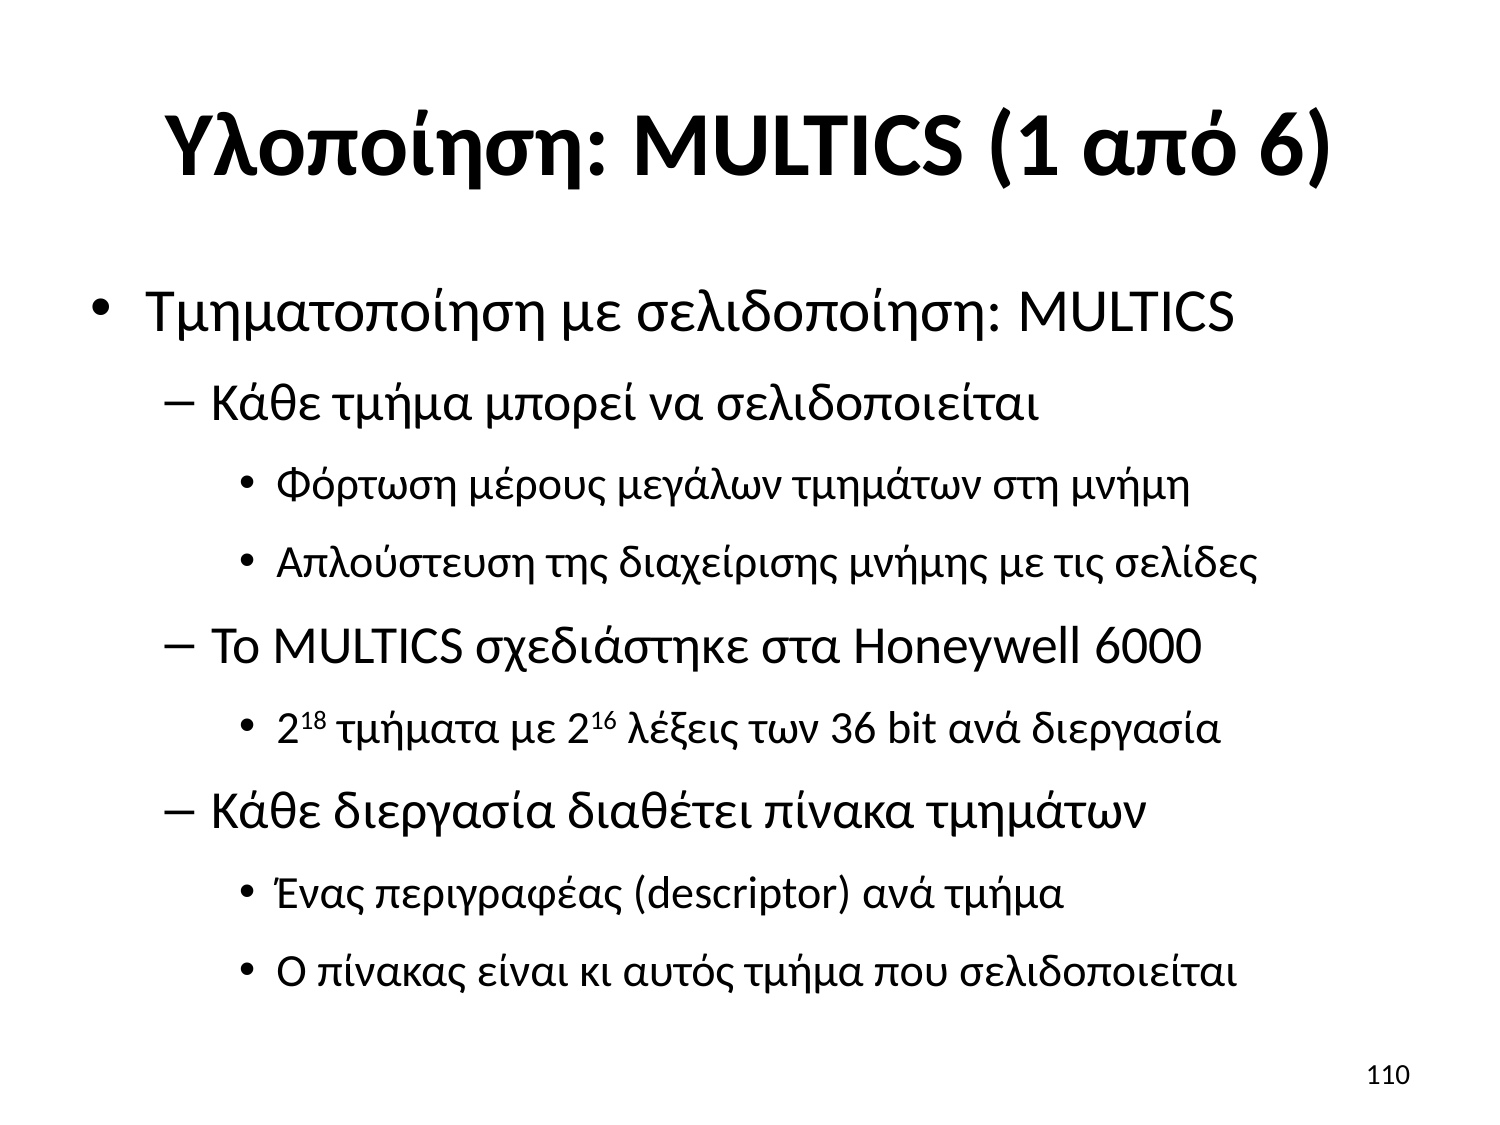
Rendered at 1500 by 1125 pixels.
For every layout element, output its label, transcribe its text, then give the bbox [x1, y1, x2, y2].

title Υλοποίηση: MULTICS (1 από 6) [75, 45, 1425, 233]
list Τμηματοποίηση με σελιδοποίηση: MULTICS Κάθε τμήμα μπορεί να σελιδοποιείται Φόρτωση μέρους μεγάλων τμημάτων στη μνήμη Απλούστευση της διαχείρισης μνήμης με τις σελίδες Το MULTICS σχεδιάστηκε στα Honeywell 6000 218 τμήματα με 216 λέξεις των 36 bit ανά διεργασία Κάθε διεργασία διαθέτει πίνακα τμημάτων Ένας περιγραφέας (descriptor) ανά τμήμα Ο πίνακας είναι κι αυτός τμήμα που σελιδοποιείται [75, 262, 1425, 1005]
slide_number 110 [1074, 1042, 1425, 1103]
